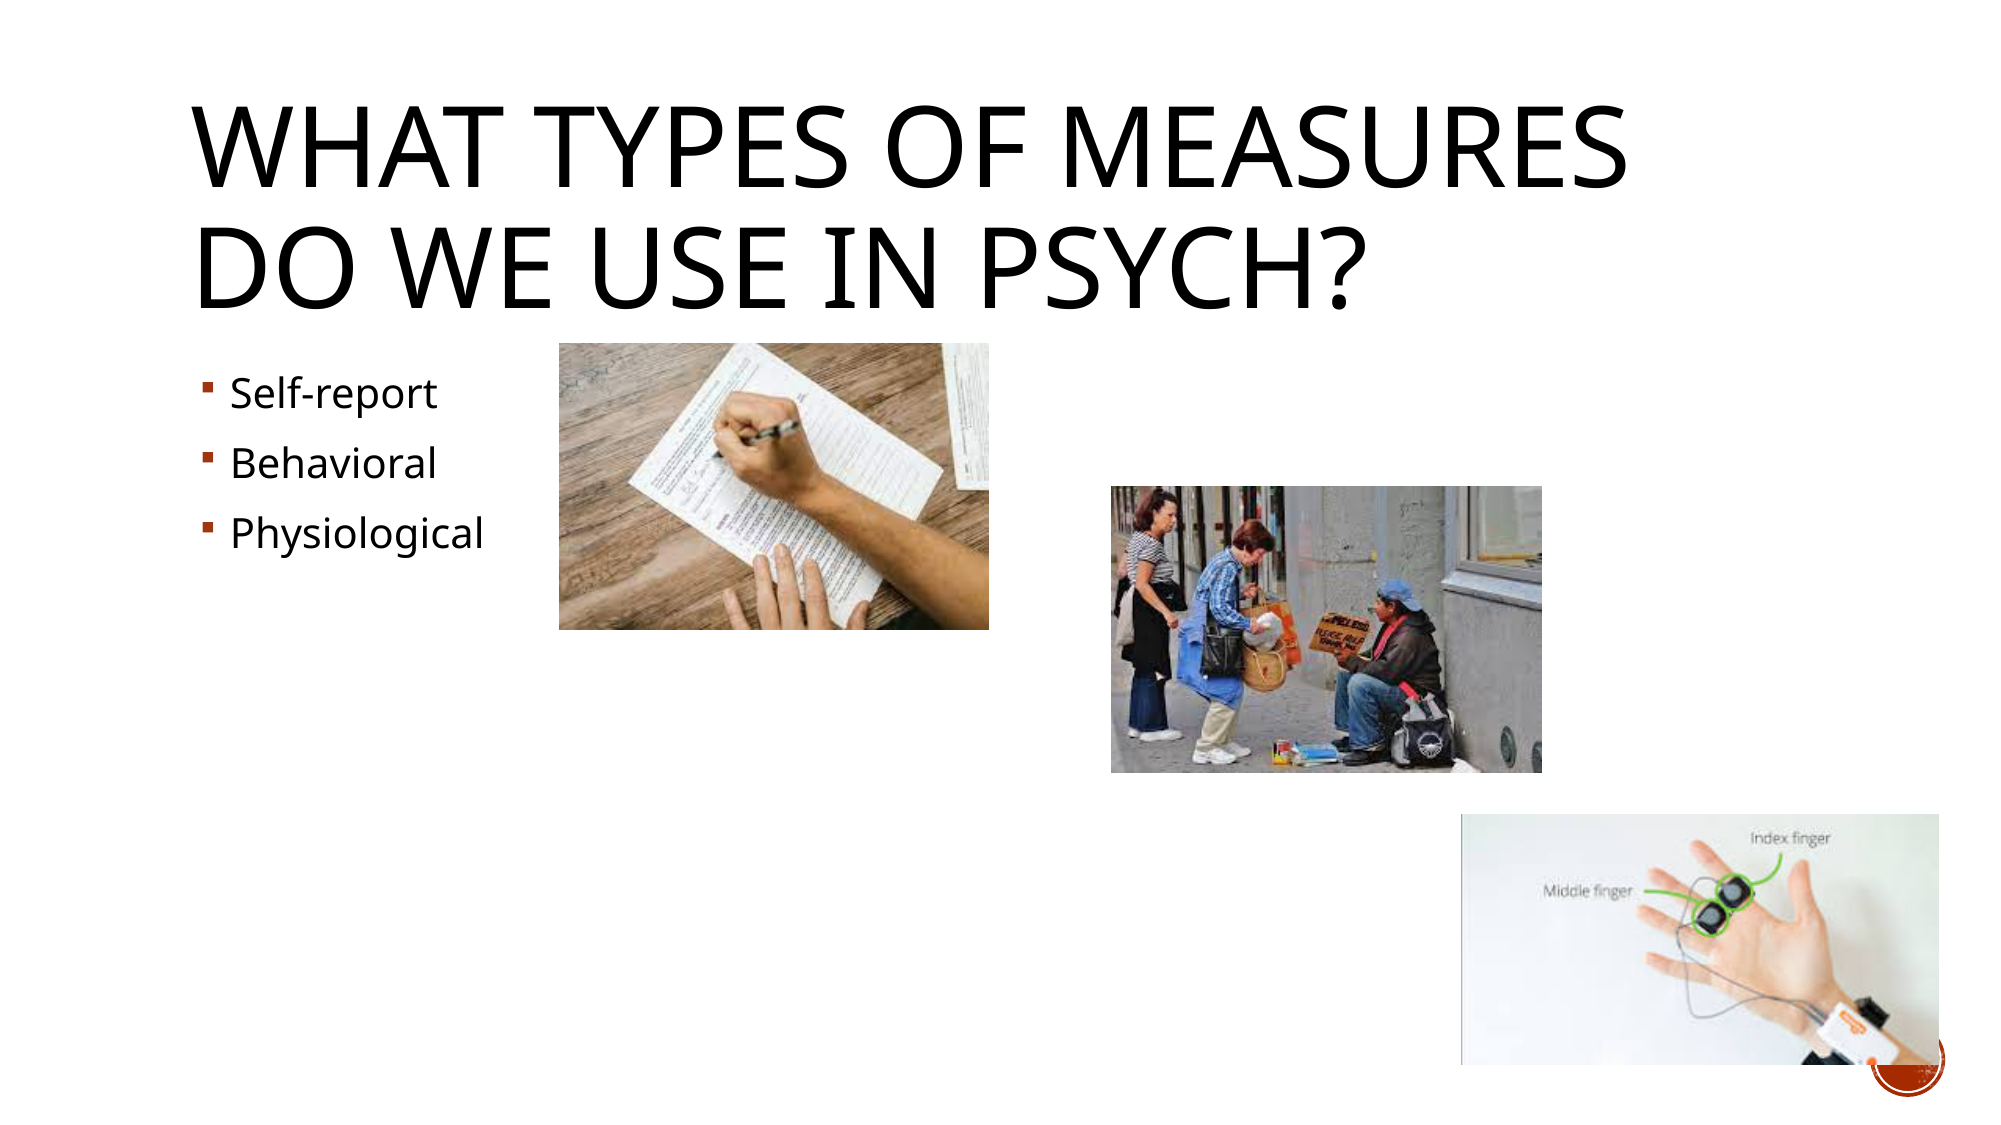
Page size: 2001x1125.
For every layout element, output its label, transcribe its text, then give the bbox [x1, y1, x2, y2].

list Self-report Behavioral Physiological [184, 364, 1835, 1030]
picture [559, 343, 989, 630]
picture [1461, 814, 1939, 1065]
picture [1111, 486, 1542, 773]
title What types of measures do we use in psych? [175, 79, 1826, 344]
